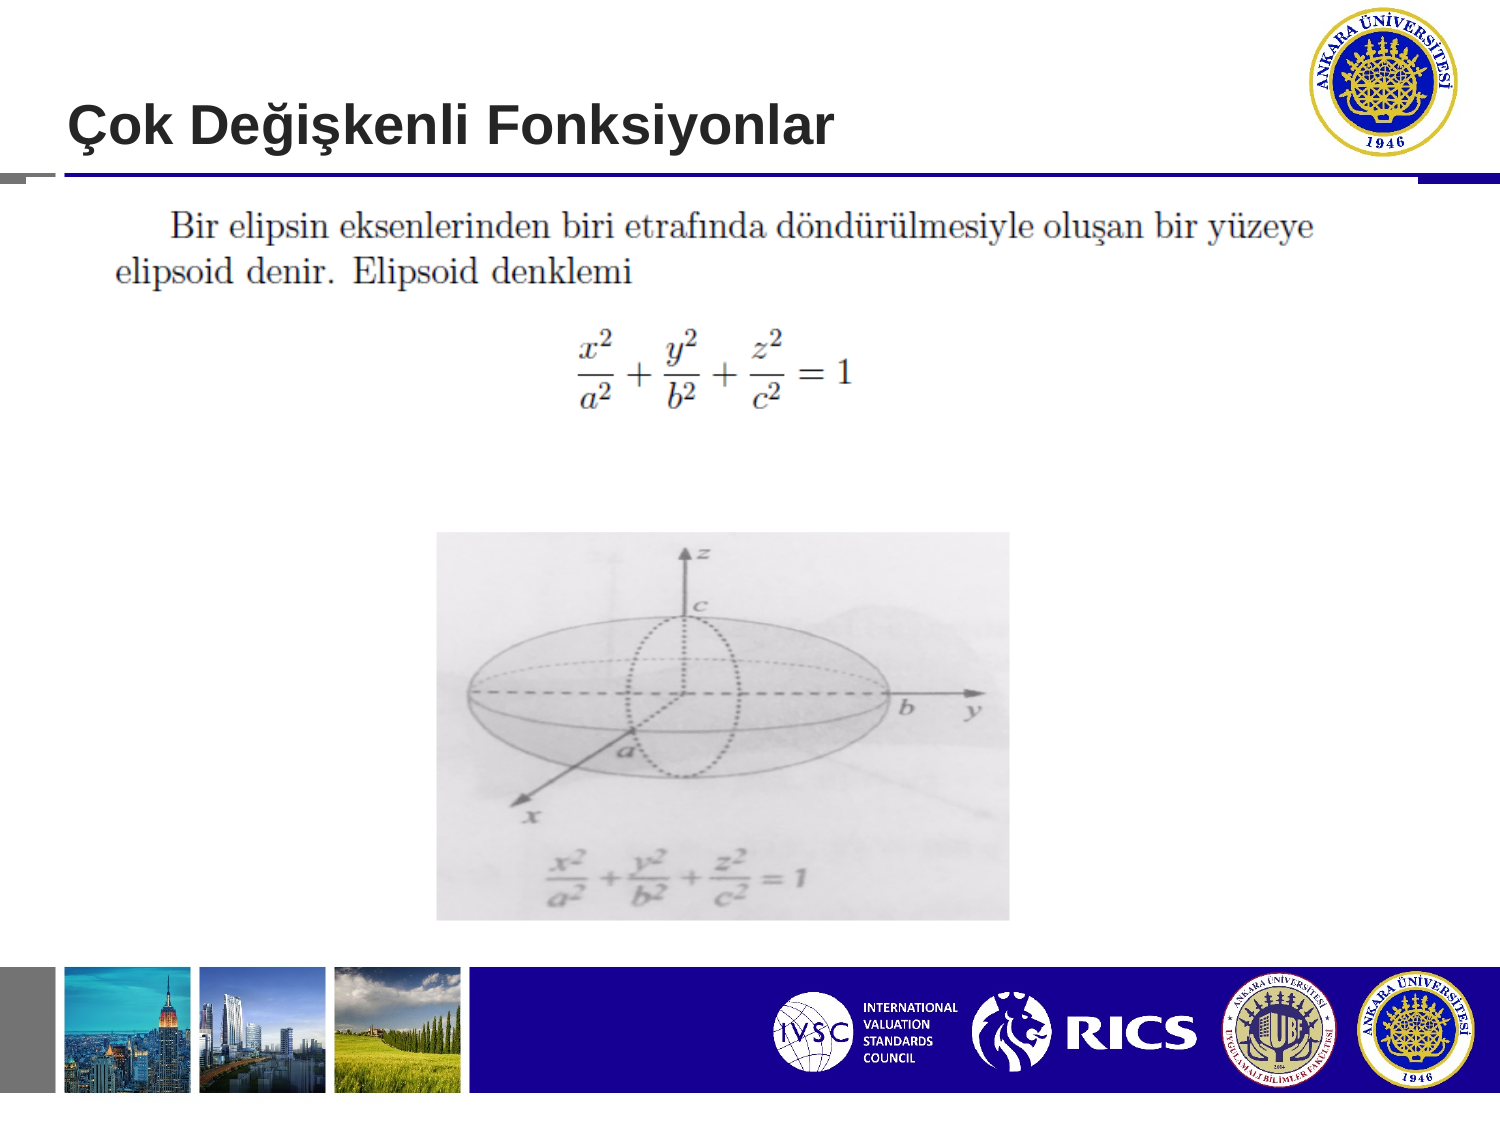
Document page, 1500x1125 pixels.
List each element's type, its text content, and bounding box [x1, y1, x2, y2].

picture [0, 0, 1500, 1125]
title Çok Değişkenli Fonksiyonlar [66, 86, 1031, 177]
